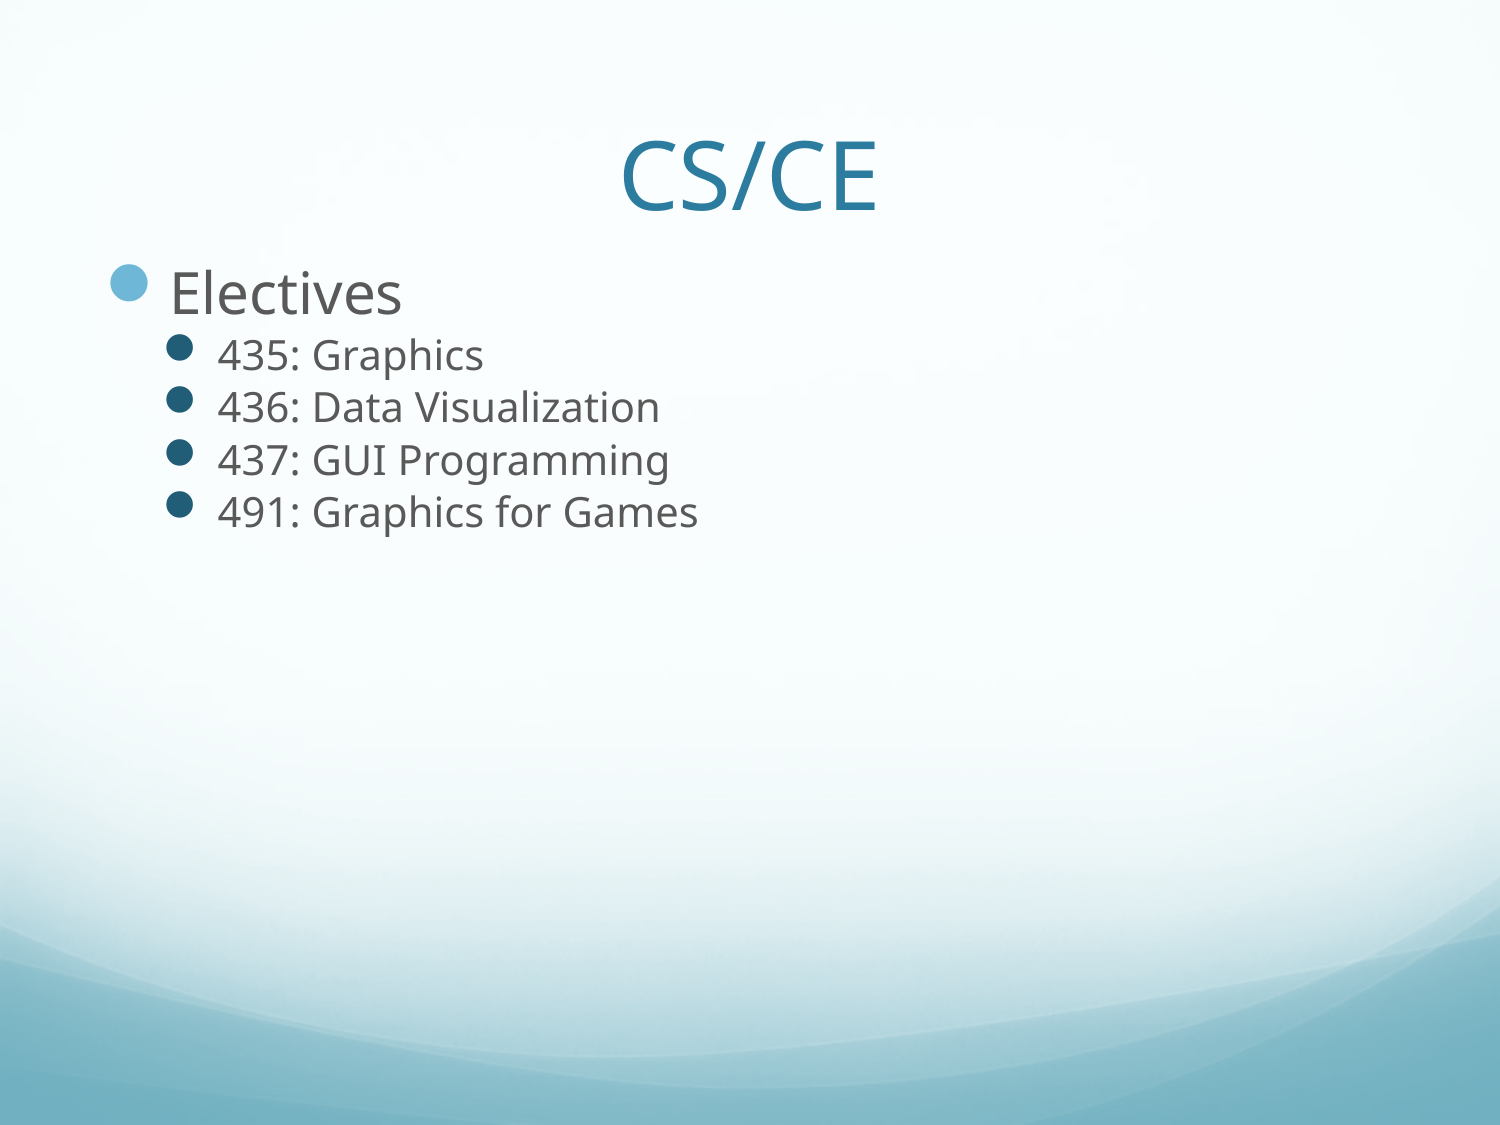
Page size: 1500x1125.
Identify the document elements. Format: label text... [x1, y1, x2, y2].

title CS/CE [90, 17, 1410, 237]
list Electives 435: Graphics 436: Data Visualization 437: GUI Programming 491: Graphics for Games [90, 262, 1410, 1050]
